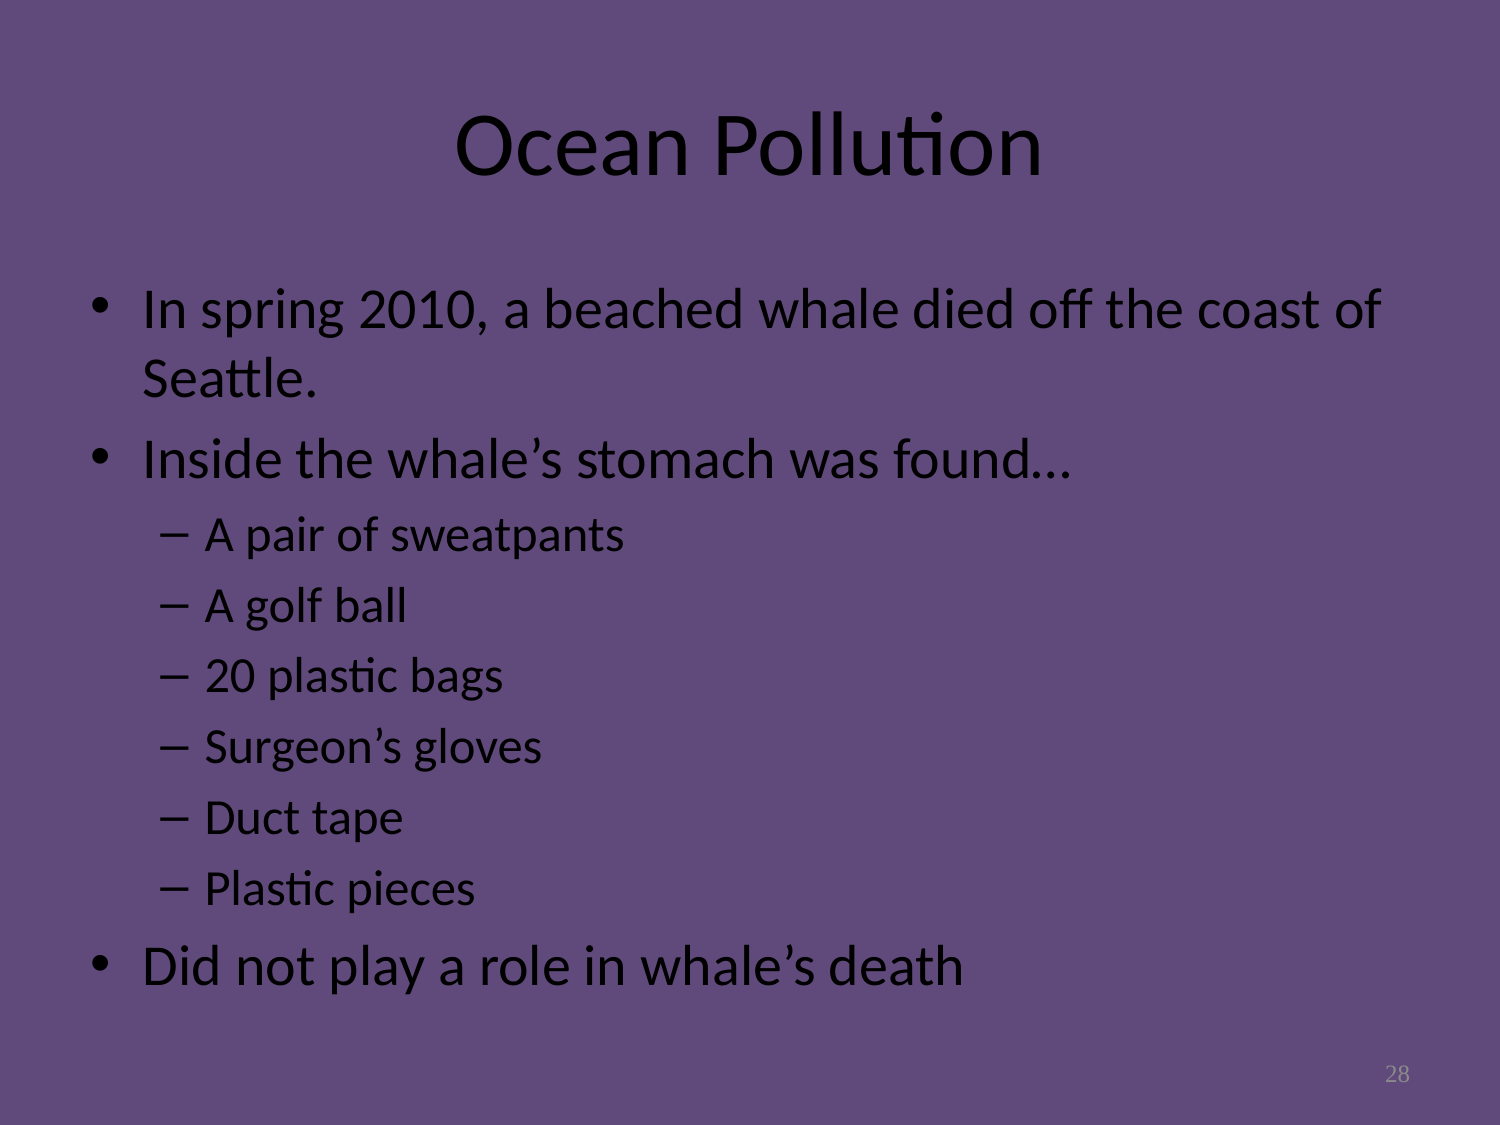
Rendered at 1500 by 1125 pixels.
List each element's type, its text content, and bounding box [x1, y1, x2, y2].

slide_number 28 [1074, 1042, 1425, 1103]
list In spring 2010, a beached whale died off the coast of Seattle. Inside the whale’s stomach was found… A pair of sweatpants A golf ball 20 plastic bags Surgeon’s gloves Duct tape Plastic pieces Did not play a role in whale’s death [75, 262, 1425, 1005]
title Ocean Pollution [75, 45, 1425, 233]
